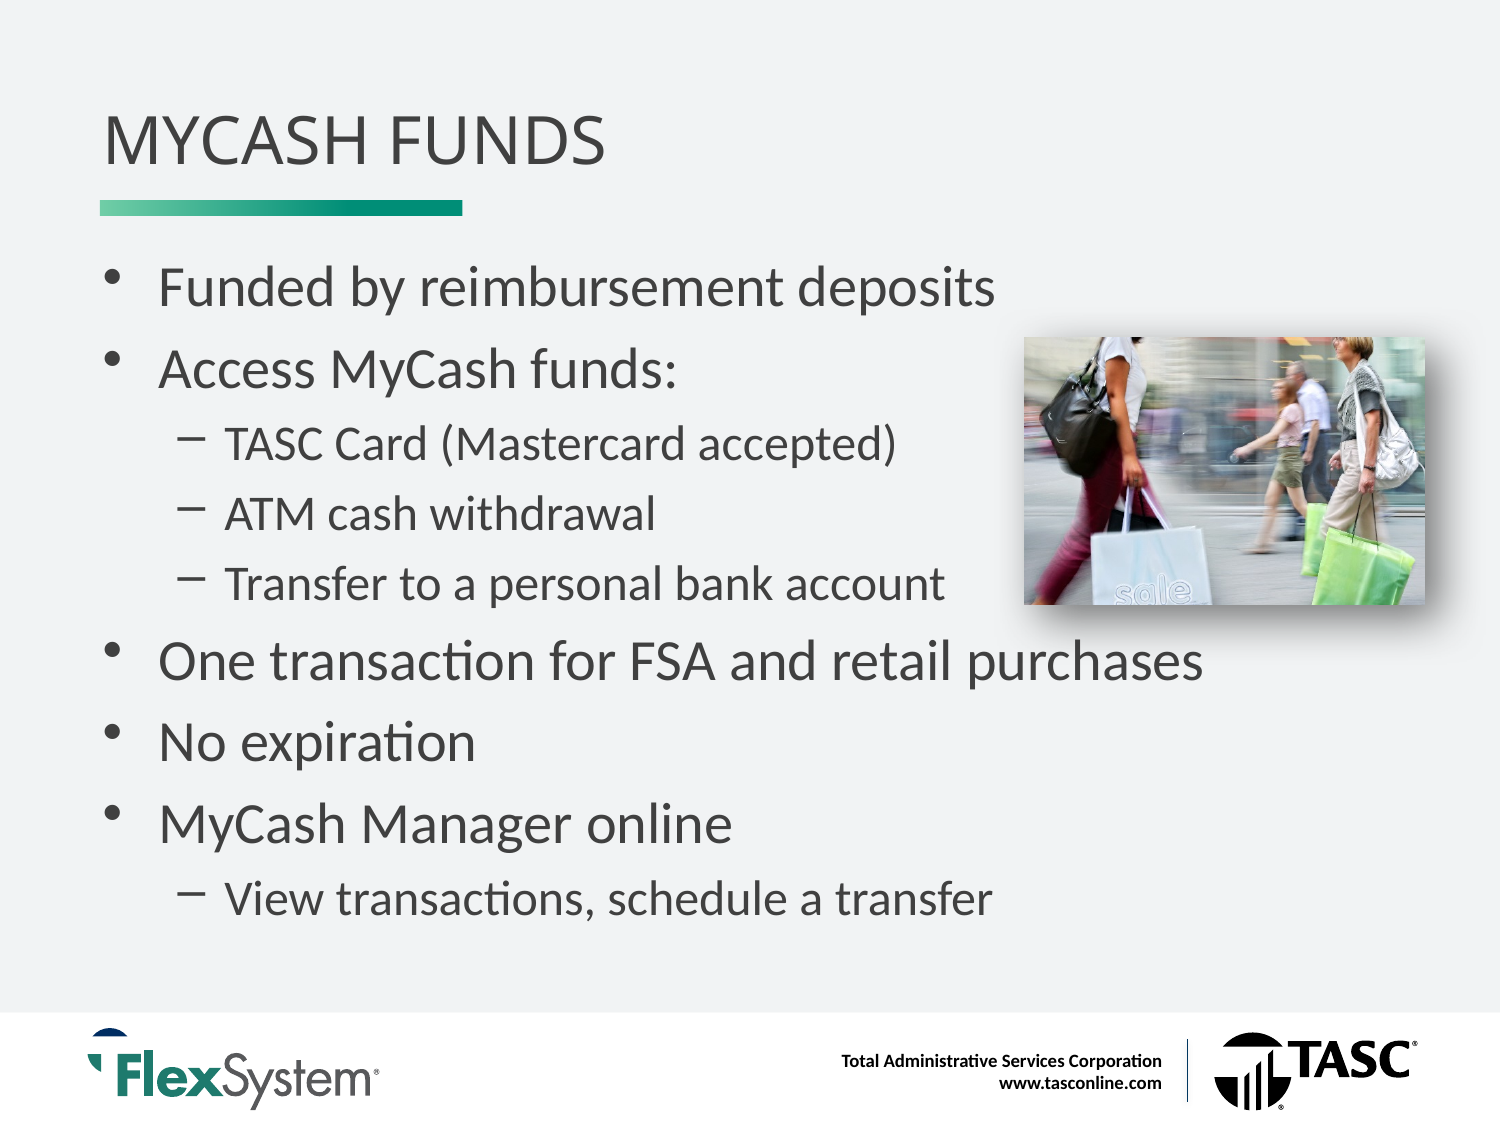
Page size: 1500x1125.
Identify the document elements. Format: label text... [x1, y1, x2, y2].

title MyCash FUNDS [87, 62, 1425, 213]
list Funded by reimbursement deposits Access MyCash funds: TASC Card (Mastercard accepted) ATM cash withdrawal Transfer to a personal bank account One transaction for FSA and retail purchases No expiration MyCash Manager online View transactions, schedule a transfer [87, 241, 1425, 1000]
picture [1024, 337, 1426, 605]
